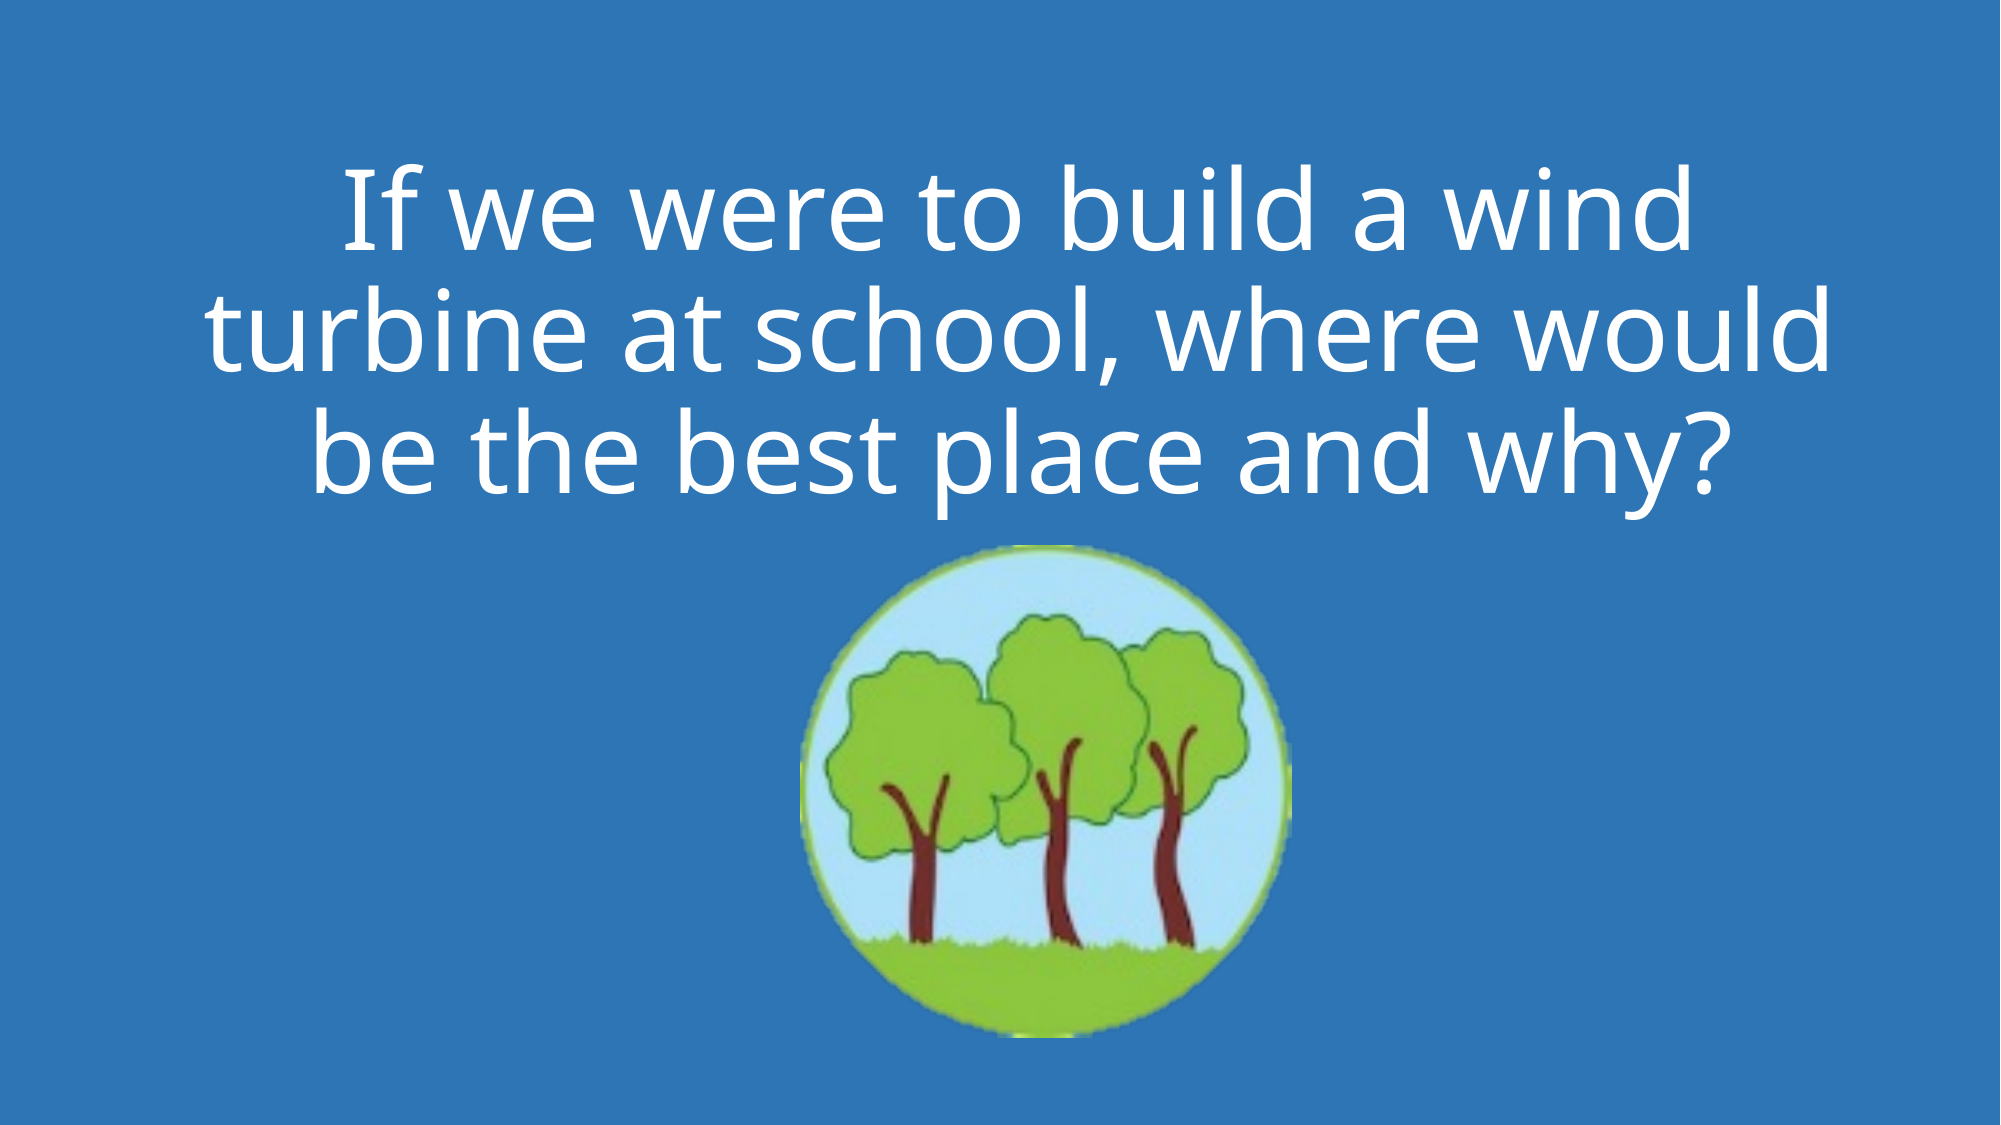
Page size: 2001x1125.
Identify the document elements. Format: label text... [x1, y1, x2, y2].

title If we were to build a wind turbine at school, where would be the best place and why? [158, 226, 1884, 444]
picture [799, 545, 1292, 1038]
